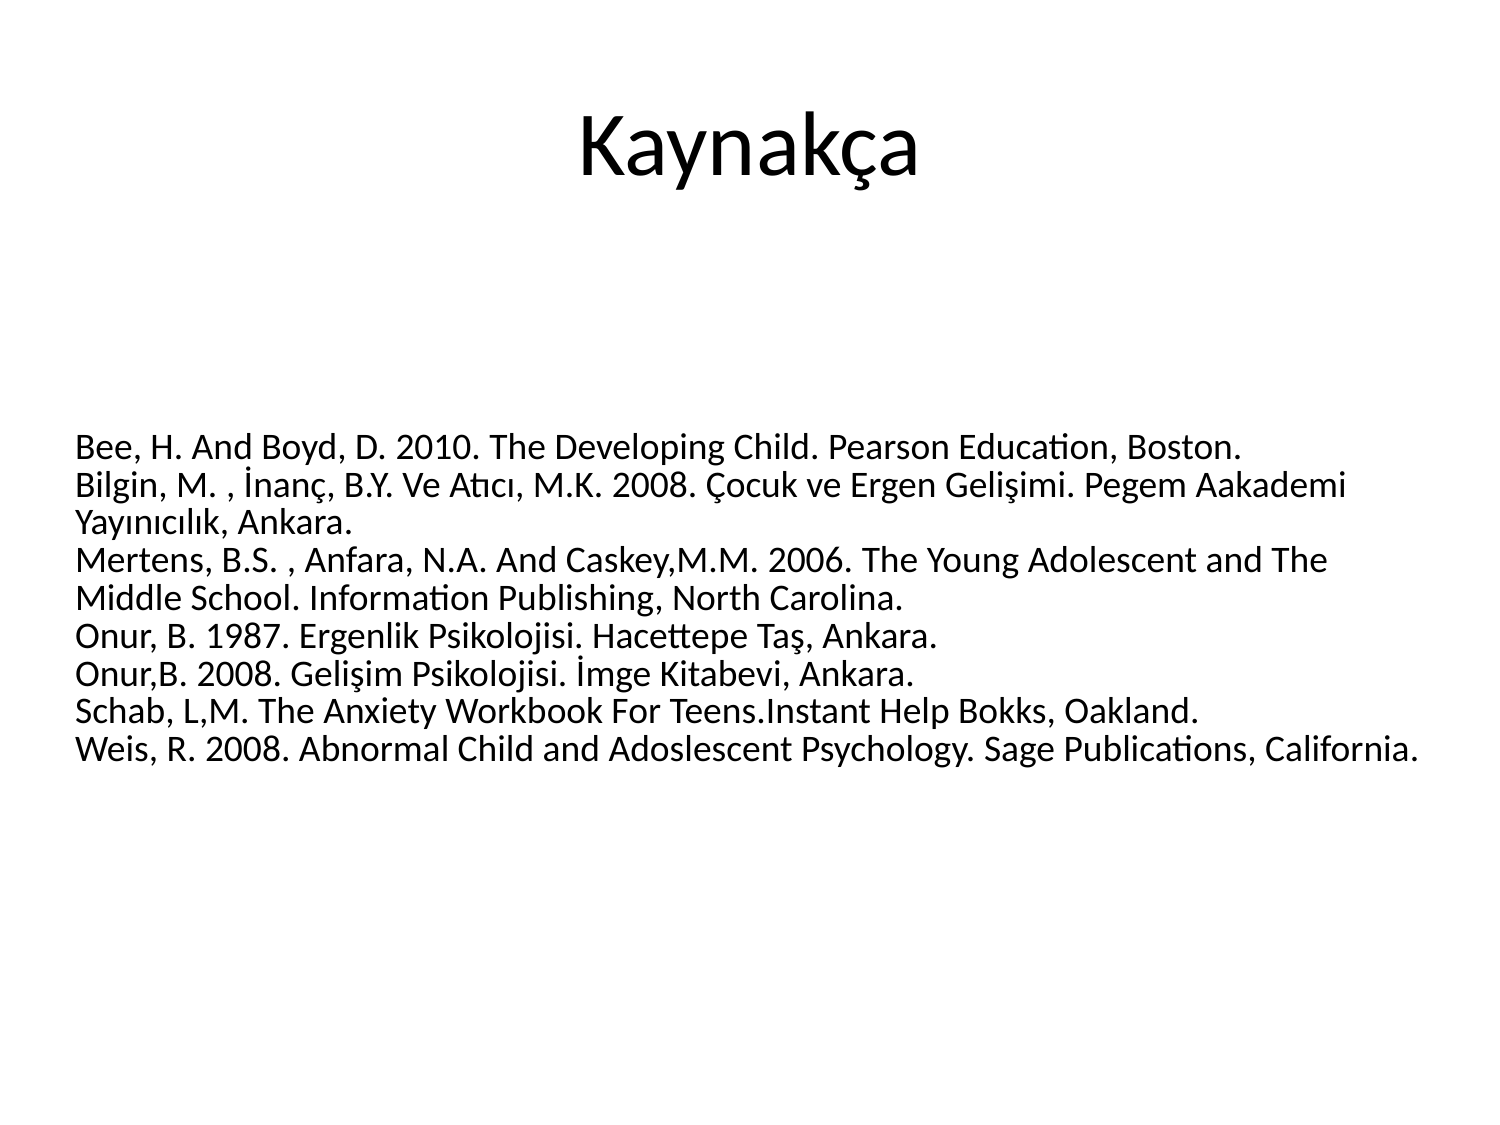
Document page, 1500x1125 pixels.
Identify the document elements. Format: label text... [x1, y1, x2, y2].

table_header Bee, H. And Boyd, D. 2010. The Developing Child. Pearson Education, Boston. [75, 431, 1425, 469]
table_cell Onur, B. 1987. Ergenlik Psikolojisi. Hacettepe Taş, Ankara. [75, 620, 1425, 658]
table_cell Bilgin, M. , İnanç, B.Y. Ve Atıcı, M.K. 2008. Çocuk ve Ergen Gelişimi. Pegem Aakademi Yayınıcılık, Ankara. [75, 469, 1425, 545]
table_cell Onur,B. 2008. Gelişim Psikolojisi. İmge Kitabevi, Ankara. [75, 658, 1425, 696]
table_cell Mertens, B.S. , Anfara, N.A. And Caskey,M.M. 2006. The Young Adolescent and The Middle School. Information Publishing, North Carolina. [75, 545, 1425, 620]
table_cell Schab, L,M. The Anxiety Workbook For Teens.Instant Help Bokks, Oakland. [75, 696, 1425, 733]
table_cell Weis, R. 2008. Abnormal Child and Adoslescent Psychology. Sage Publications, California. [75, 733, 1425, 771]
title Kaynakça [75, 45, 1425, 233]
